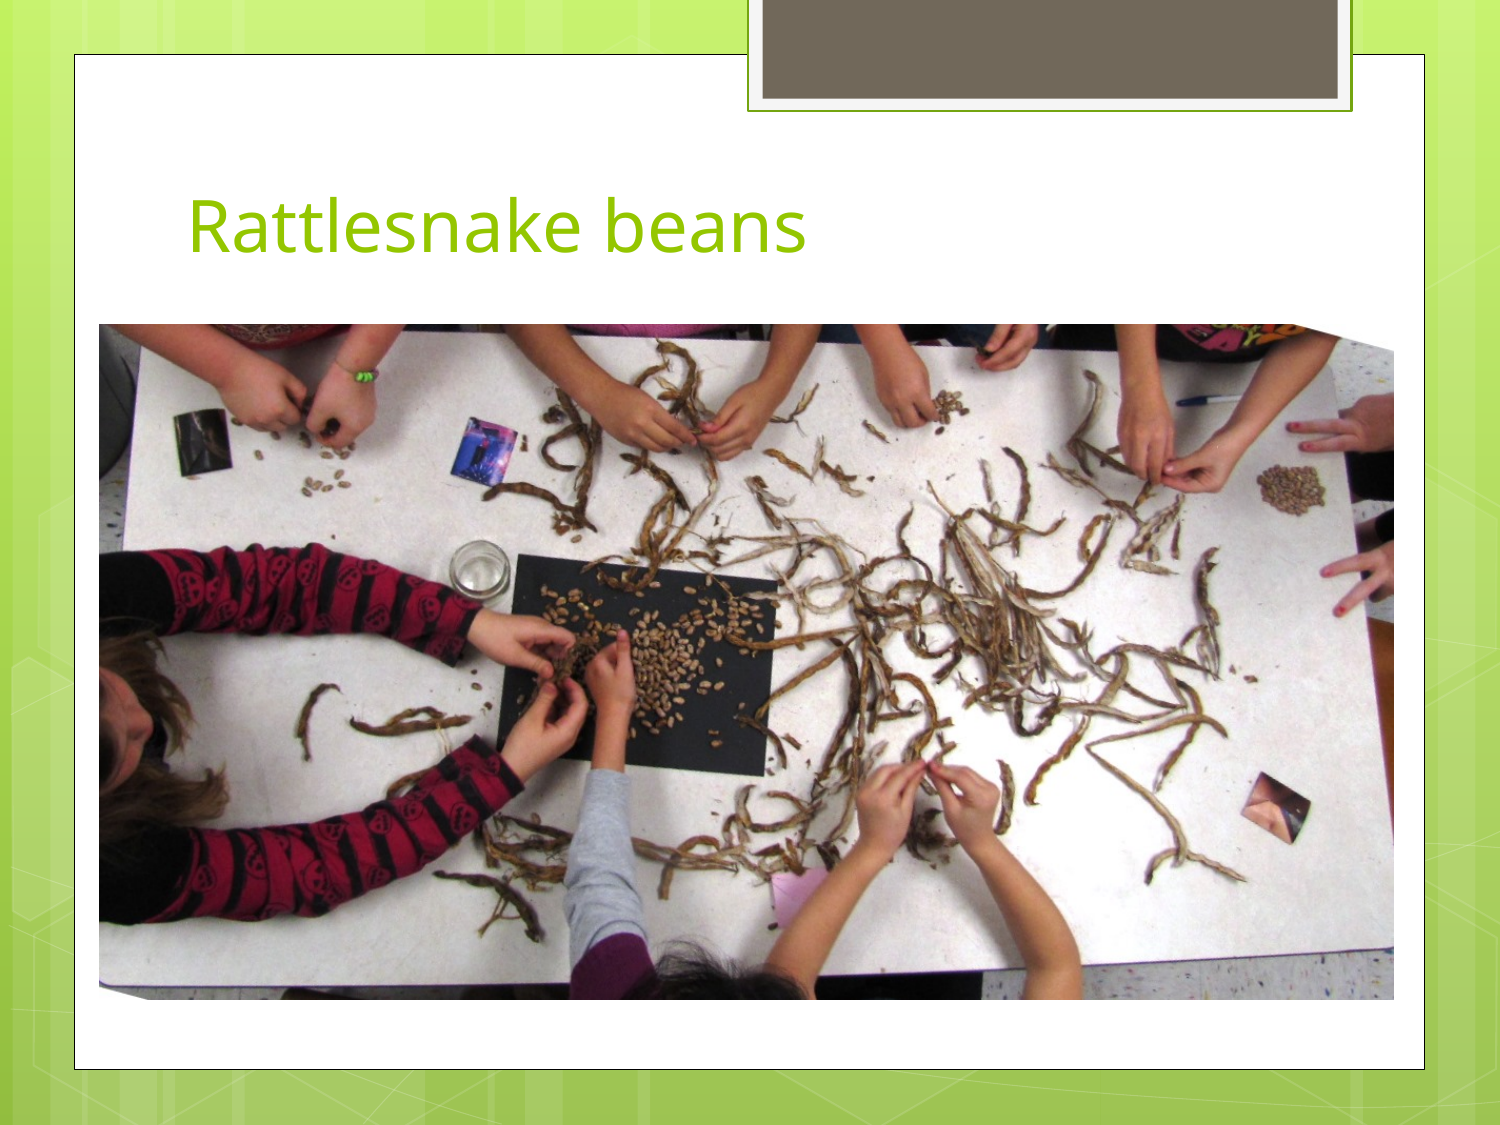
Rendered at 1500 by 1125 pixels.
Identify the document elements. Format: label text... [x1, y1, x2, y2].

picture [99, 324, 1394, 1001]
title Rattlesnake beans [171, 168, 825, 275]
